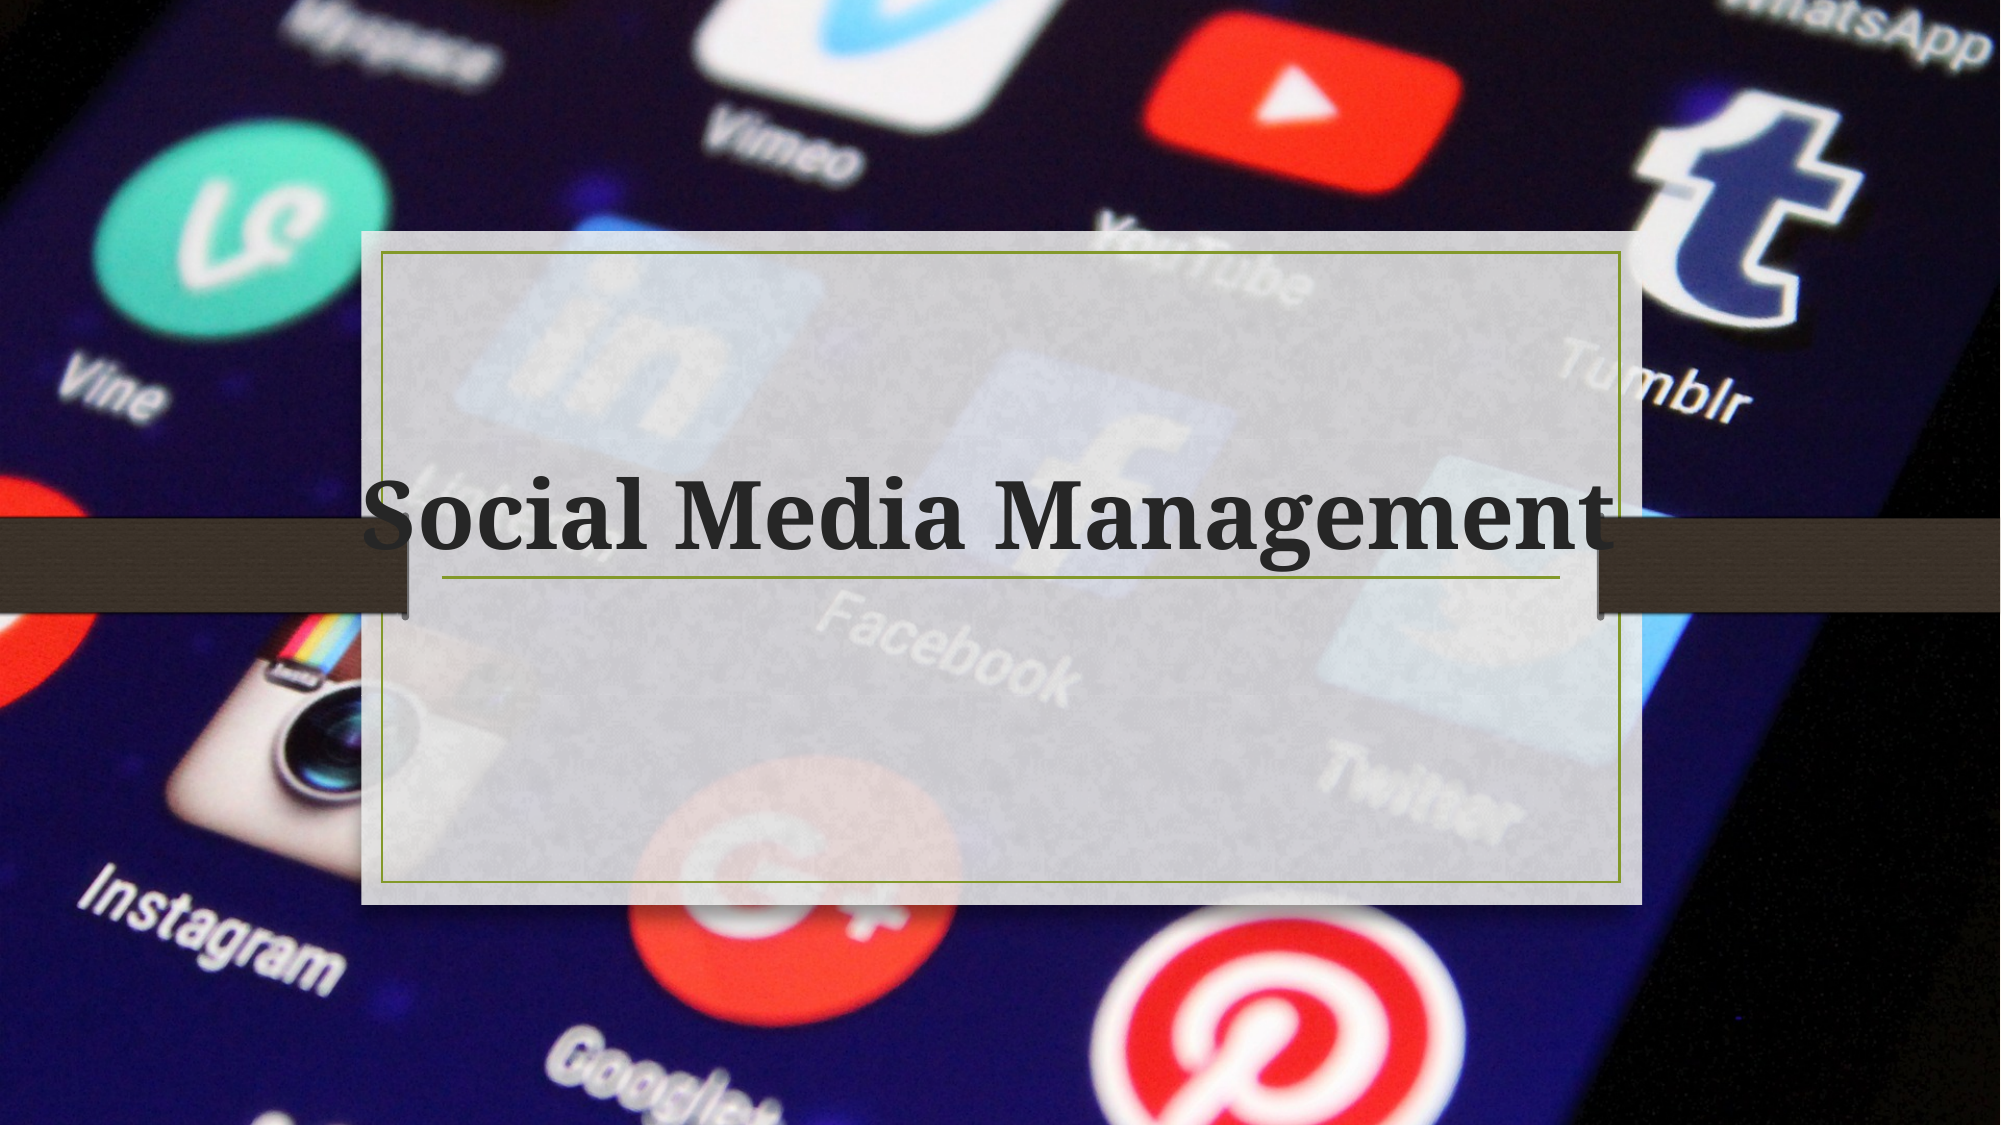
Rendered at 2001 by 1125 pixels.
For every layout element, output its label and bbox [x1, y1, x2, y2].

picture [0, 0, 2001, 1125]
text_box [0, 512, 2000, 621]
